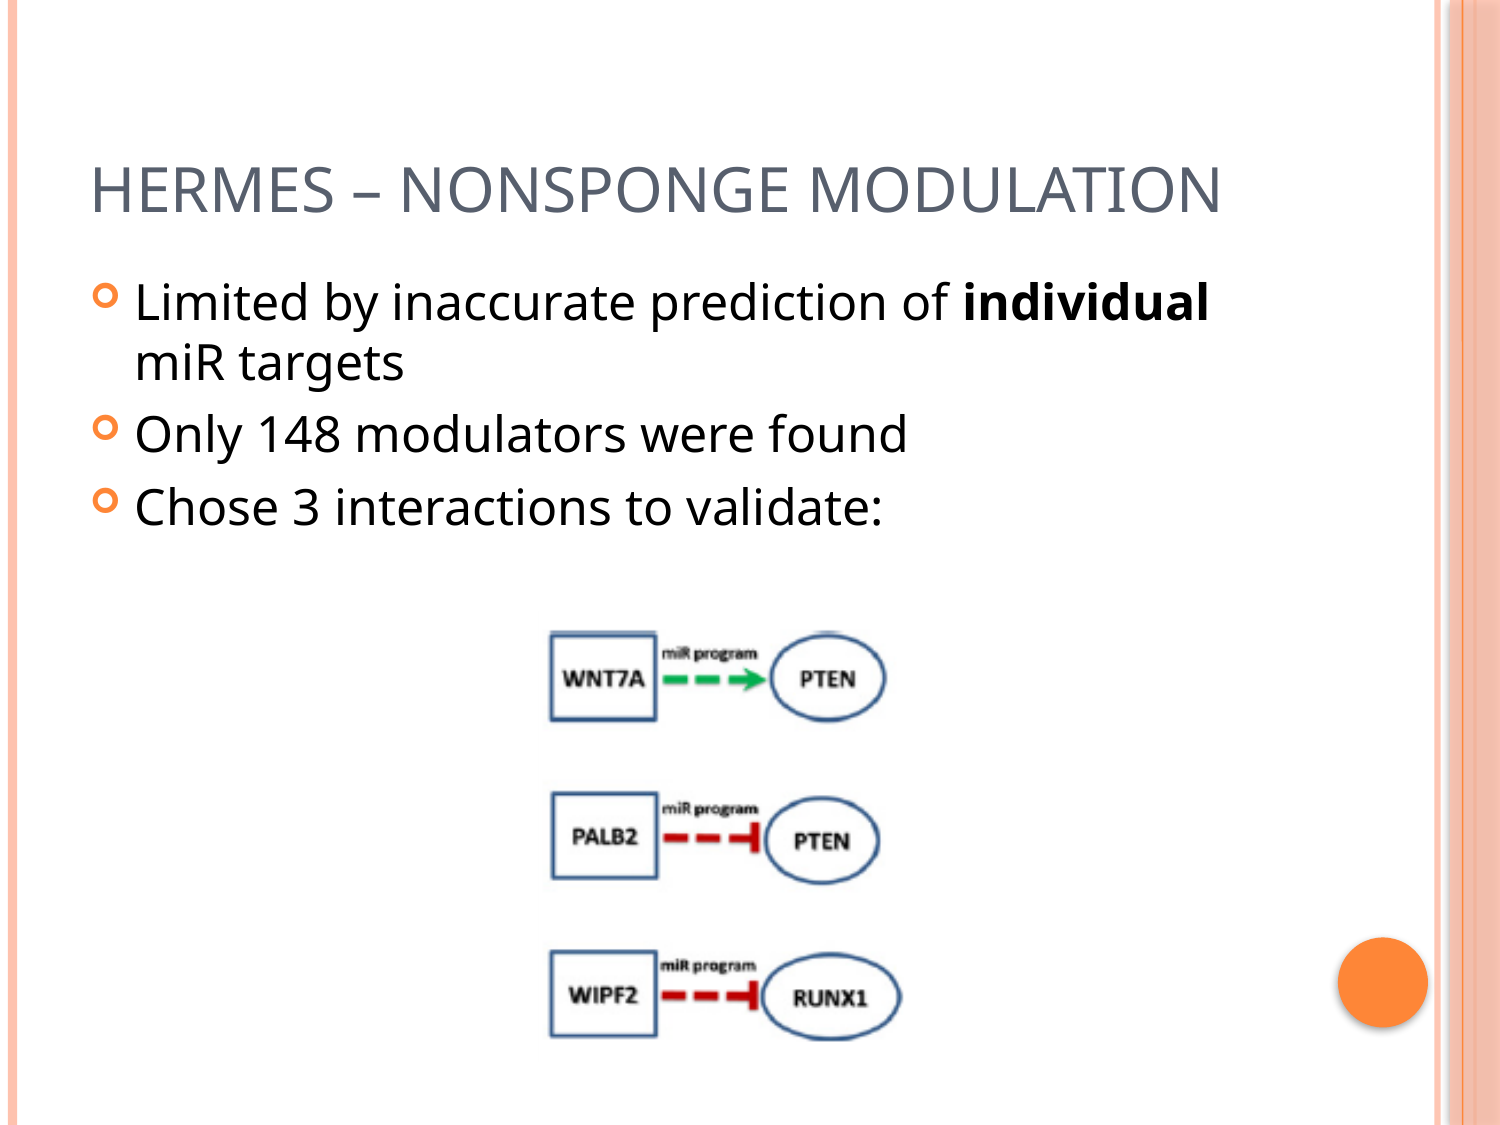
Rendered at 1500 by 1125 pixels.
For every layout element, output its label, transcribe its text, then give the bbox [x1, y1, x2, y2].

picture [536, 610, 905, 1062]
list Limited by inaccurate prediction of individual miR targets Only 148 modulators were found Chose 3 interactions to validate: [75, 262, 1300, 1062]
title Hermes – Nonsponge Modulation [75, 45, 1300, 233]
